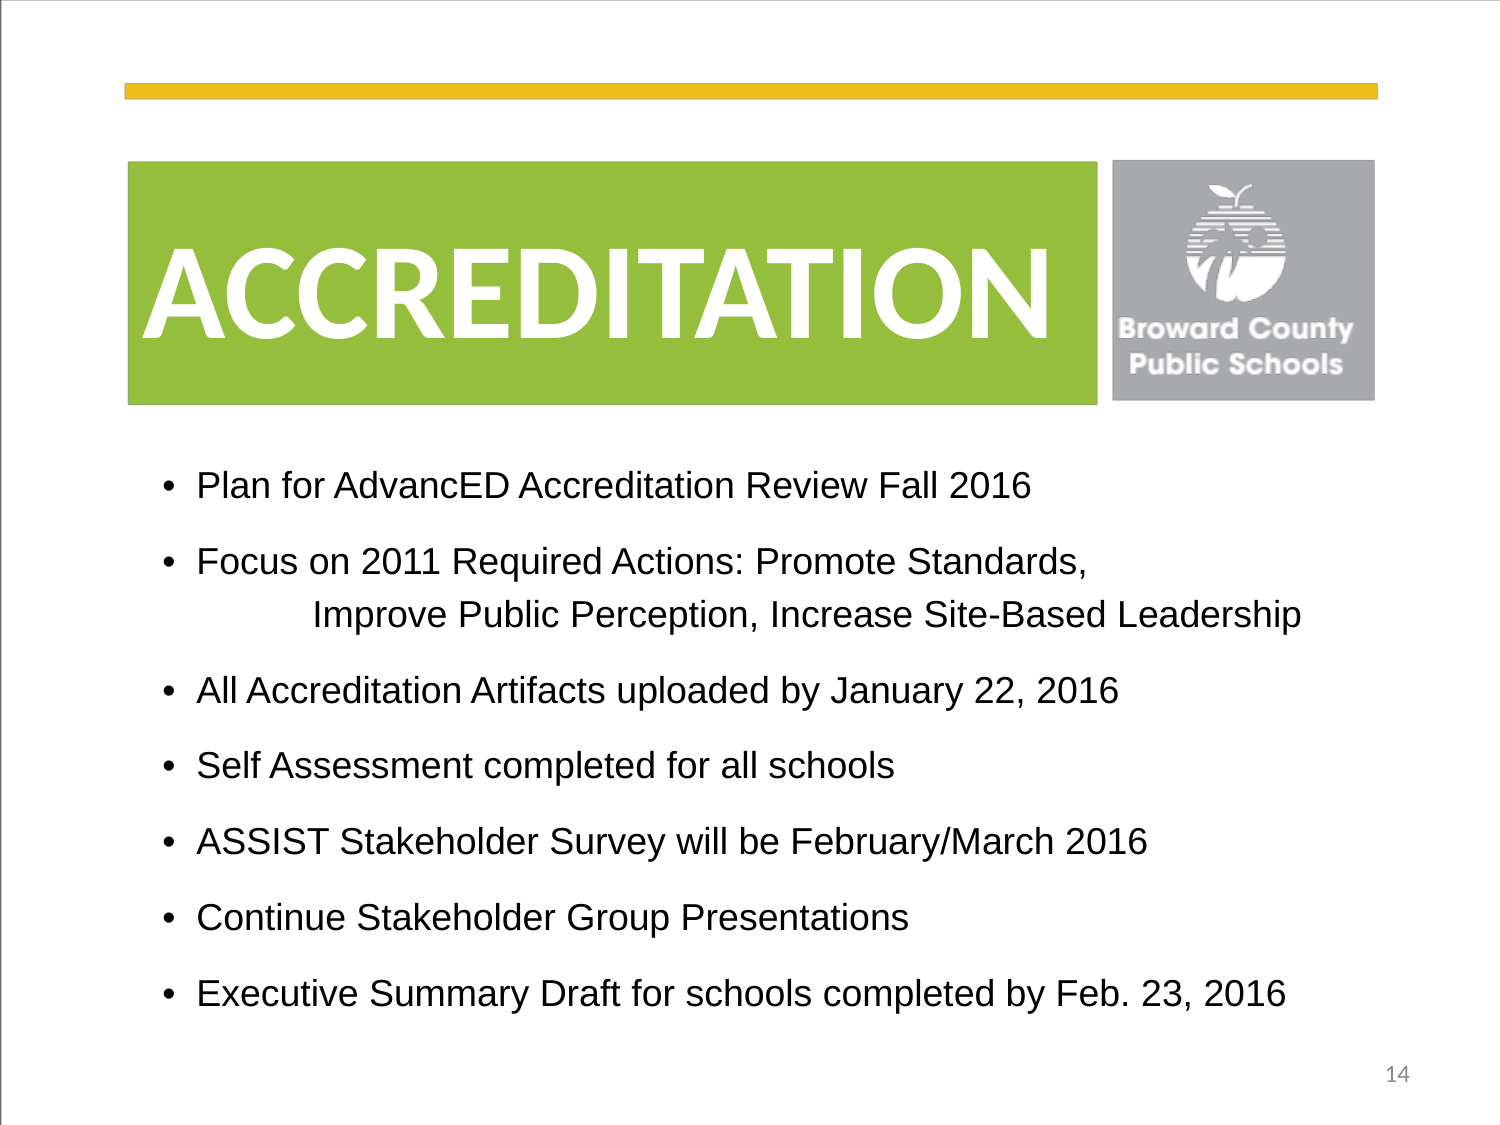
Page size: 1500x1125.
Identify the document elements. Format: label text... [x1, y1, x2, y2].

list • Plan for AdvancED Accreditation Review Fall 2016 • Focus on 2011 Required Actions: Promote Standards, Improve Public Perception, Increase Site-Based Leadership • All Accreditation Artifacts uploaded by January 22, 2016 • Self Assessment completed for all schools • ASSIST Stakeholder Survey will be February/March 2016 • Continue Stakeholder Group Presentations • Executive Summary Draft for schools completed by Feb. 23, 2016 [147, 401, 1500, 1125]
slide_number 15 [1074, 1042, 1425, 1103]
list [1112, 160, 1369, 402]
title ACCREDITATION [127, 186, 1107, 380]
